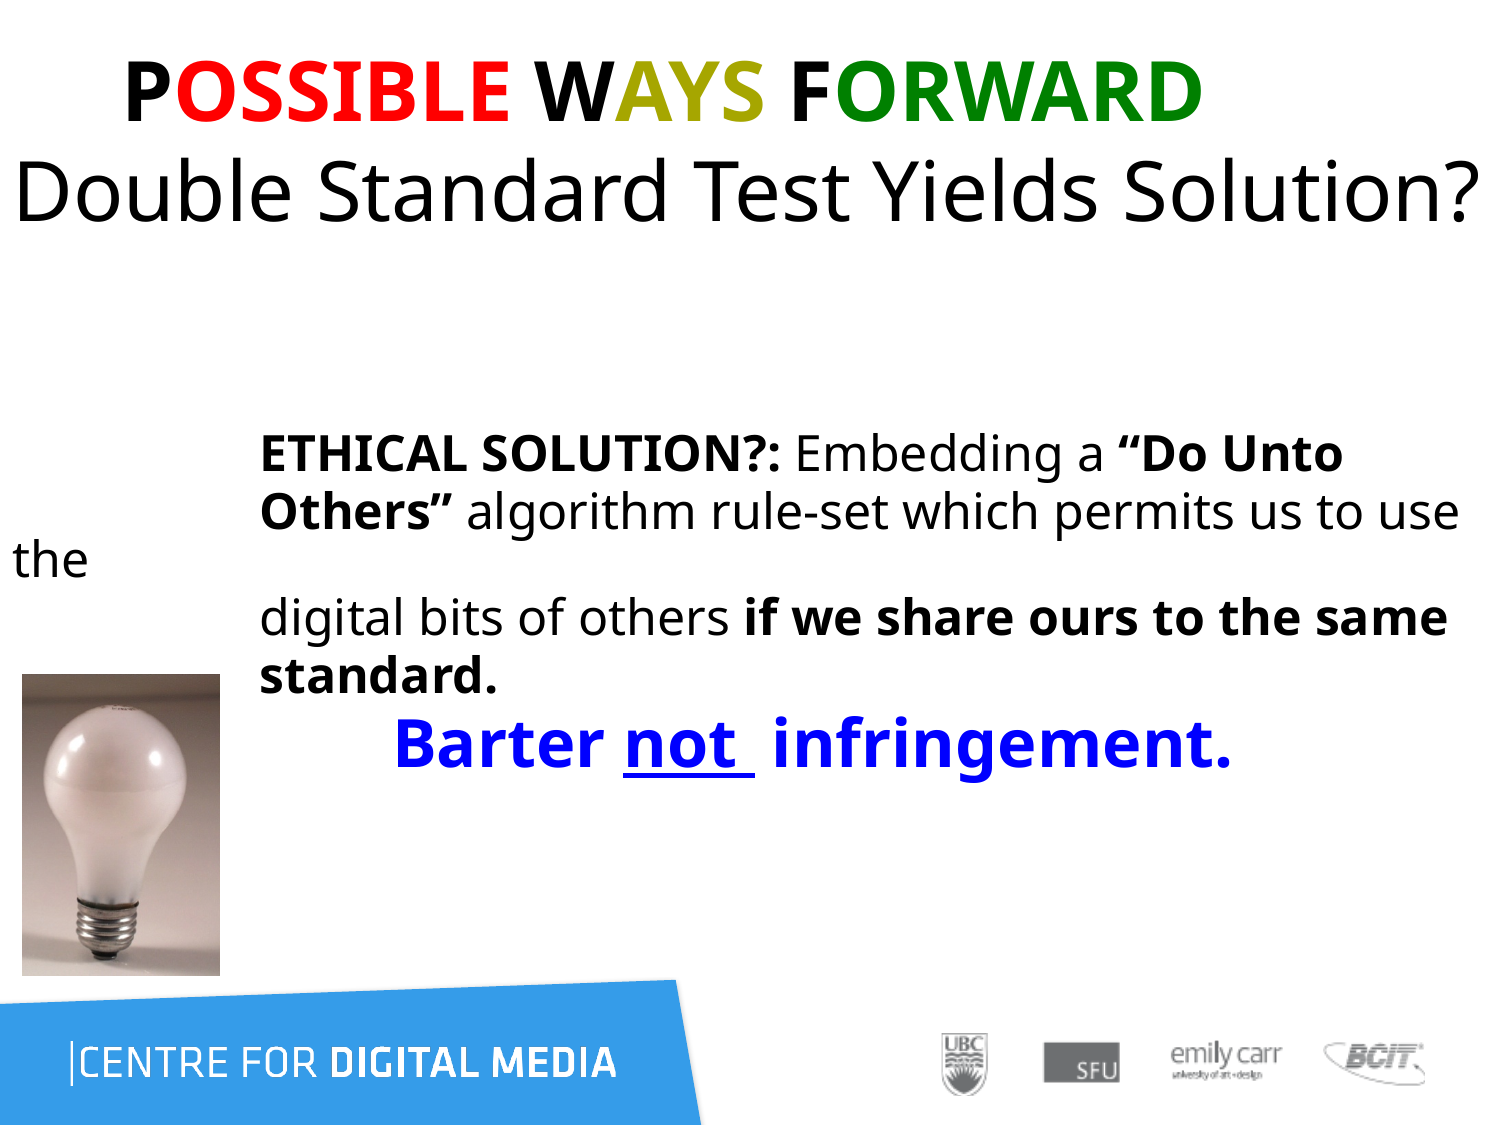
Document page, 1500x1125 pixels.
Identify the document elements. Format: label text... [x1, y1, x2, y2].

list ETHICAL SOLUTION?: Embedding a “Do Unto Others” algorithm rule-set which permits us to use the digital bits of others if we share ours to the same standard. Barter not infringement. [0, 293, 1500, 943]
title POSSIBLE WAYS FORWARD Double Standard Test Yields Solution? [0, 0, 1500, 293]
picture [21, 669, 221, 976]
